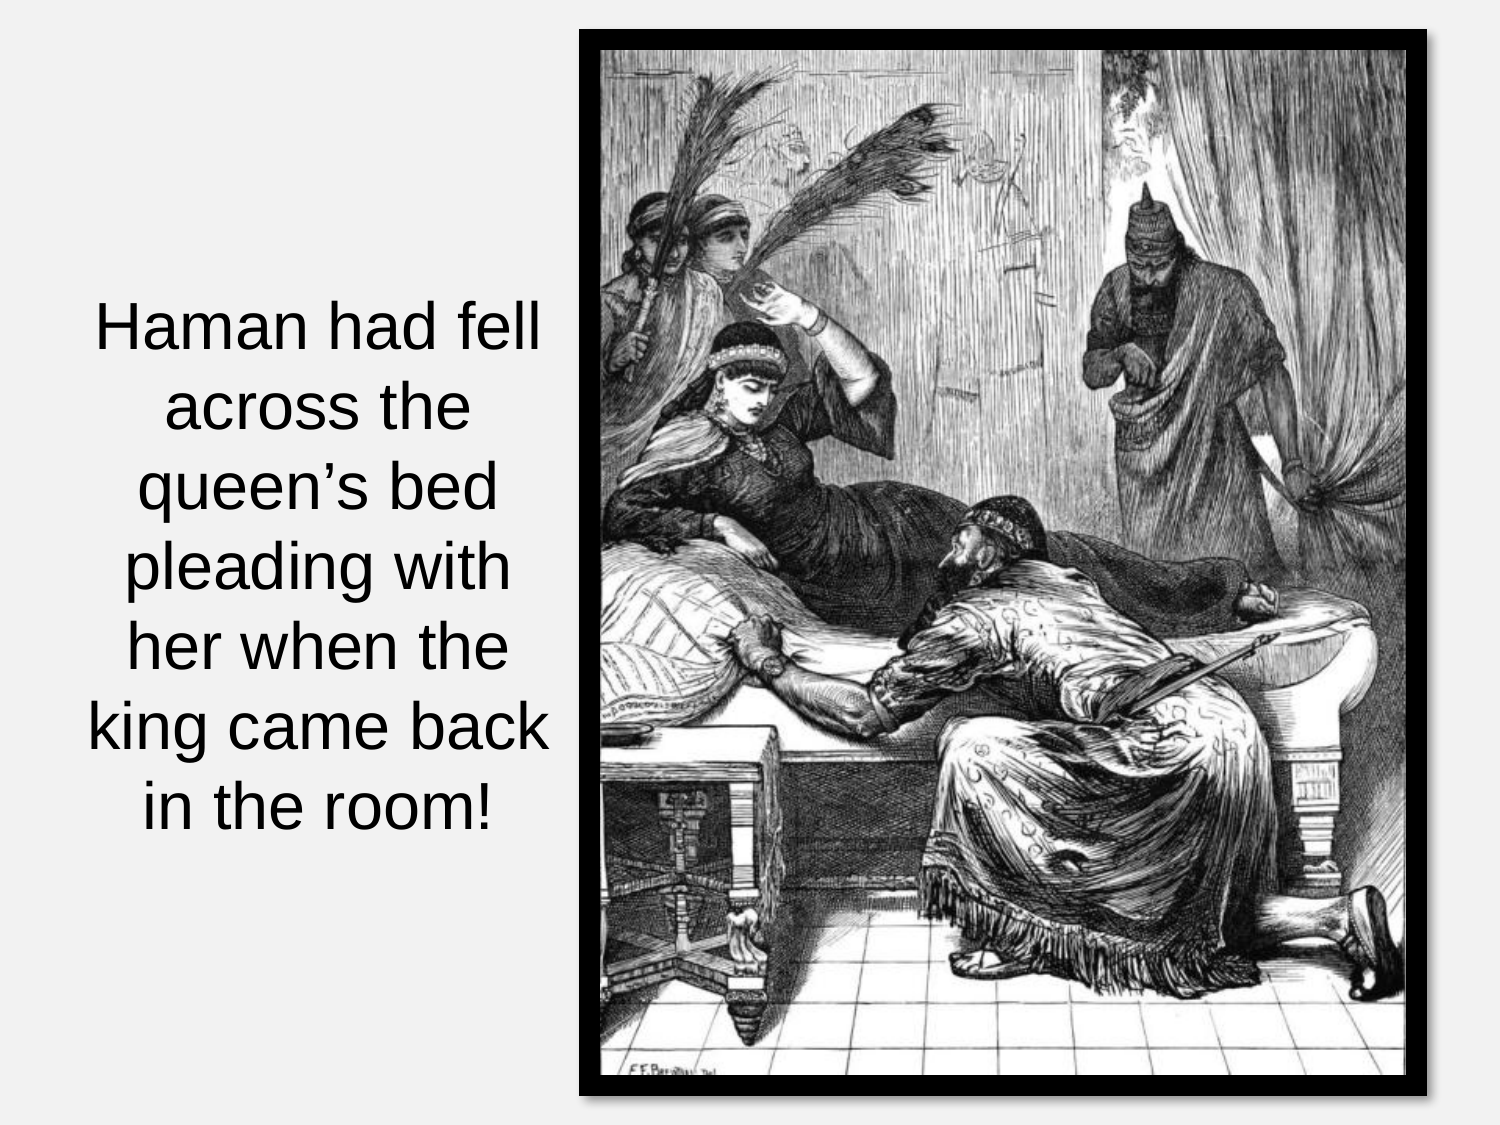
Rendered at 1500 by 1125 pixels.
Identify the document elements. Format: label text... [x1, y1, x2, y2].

picture [599, 49, 1407, 1076]
text_box Haman had fell across the queen’s bed pleading with her when the king came back in the room! [60, 97, 577, 1030]
